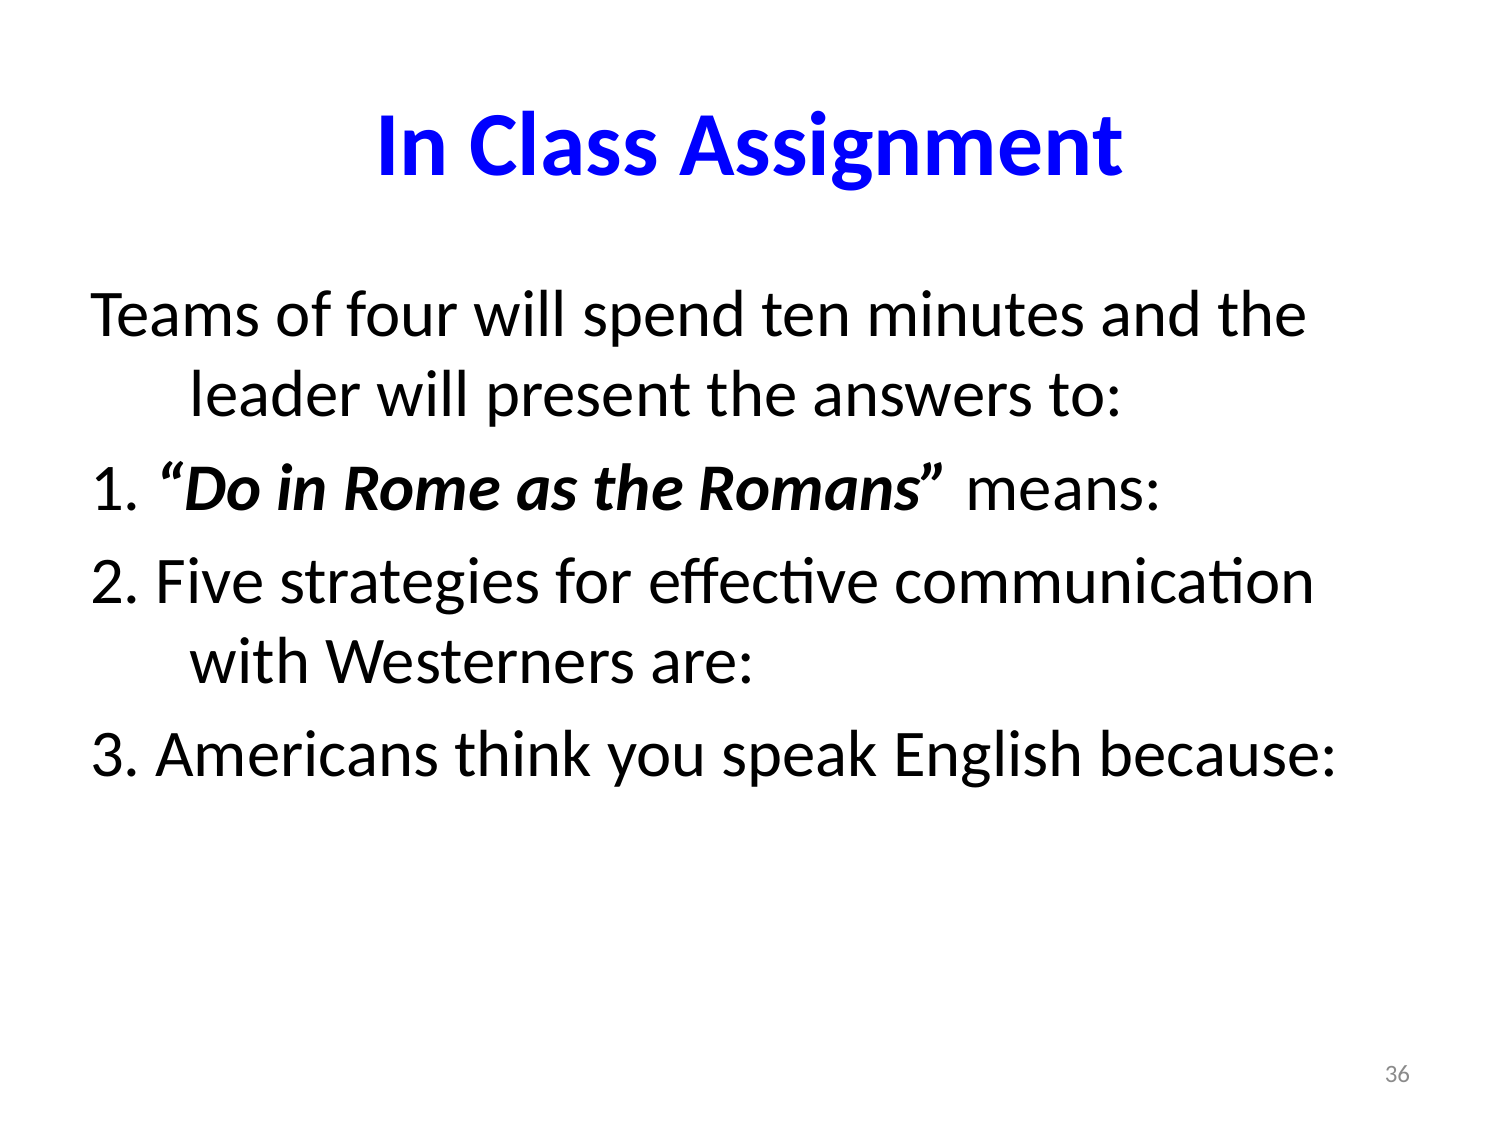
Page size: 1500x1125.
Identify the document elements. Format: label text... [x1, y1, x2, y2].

title In Class Assignment [74, 44, 1426, 233]
list Teams of four will spend ten minutes and the leader will present the answers to: 1. “Do in Rome as the Romans” means: 2. Five strategies for effective communication with Westerners are: 3. Americans think you speak English because: [74, 262, 1426, 1006]
text_box 36 [1074, 1042, 1425, 1103]
